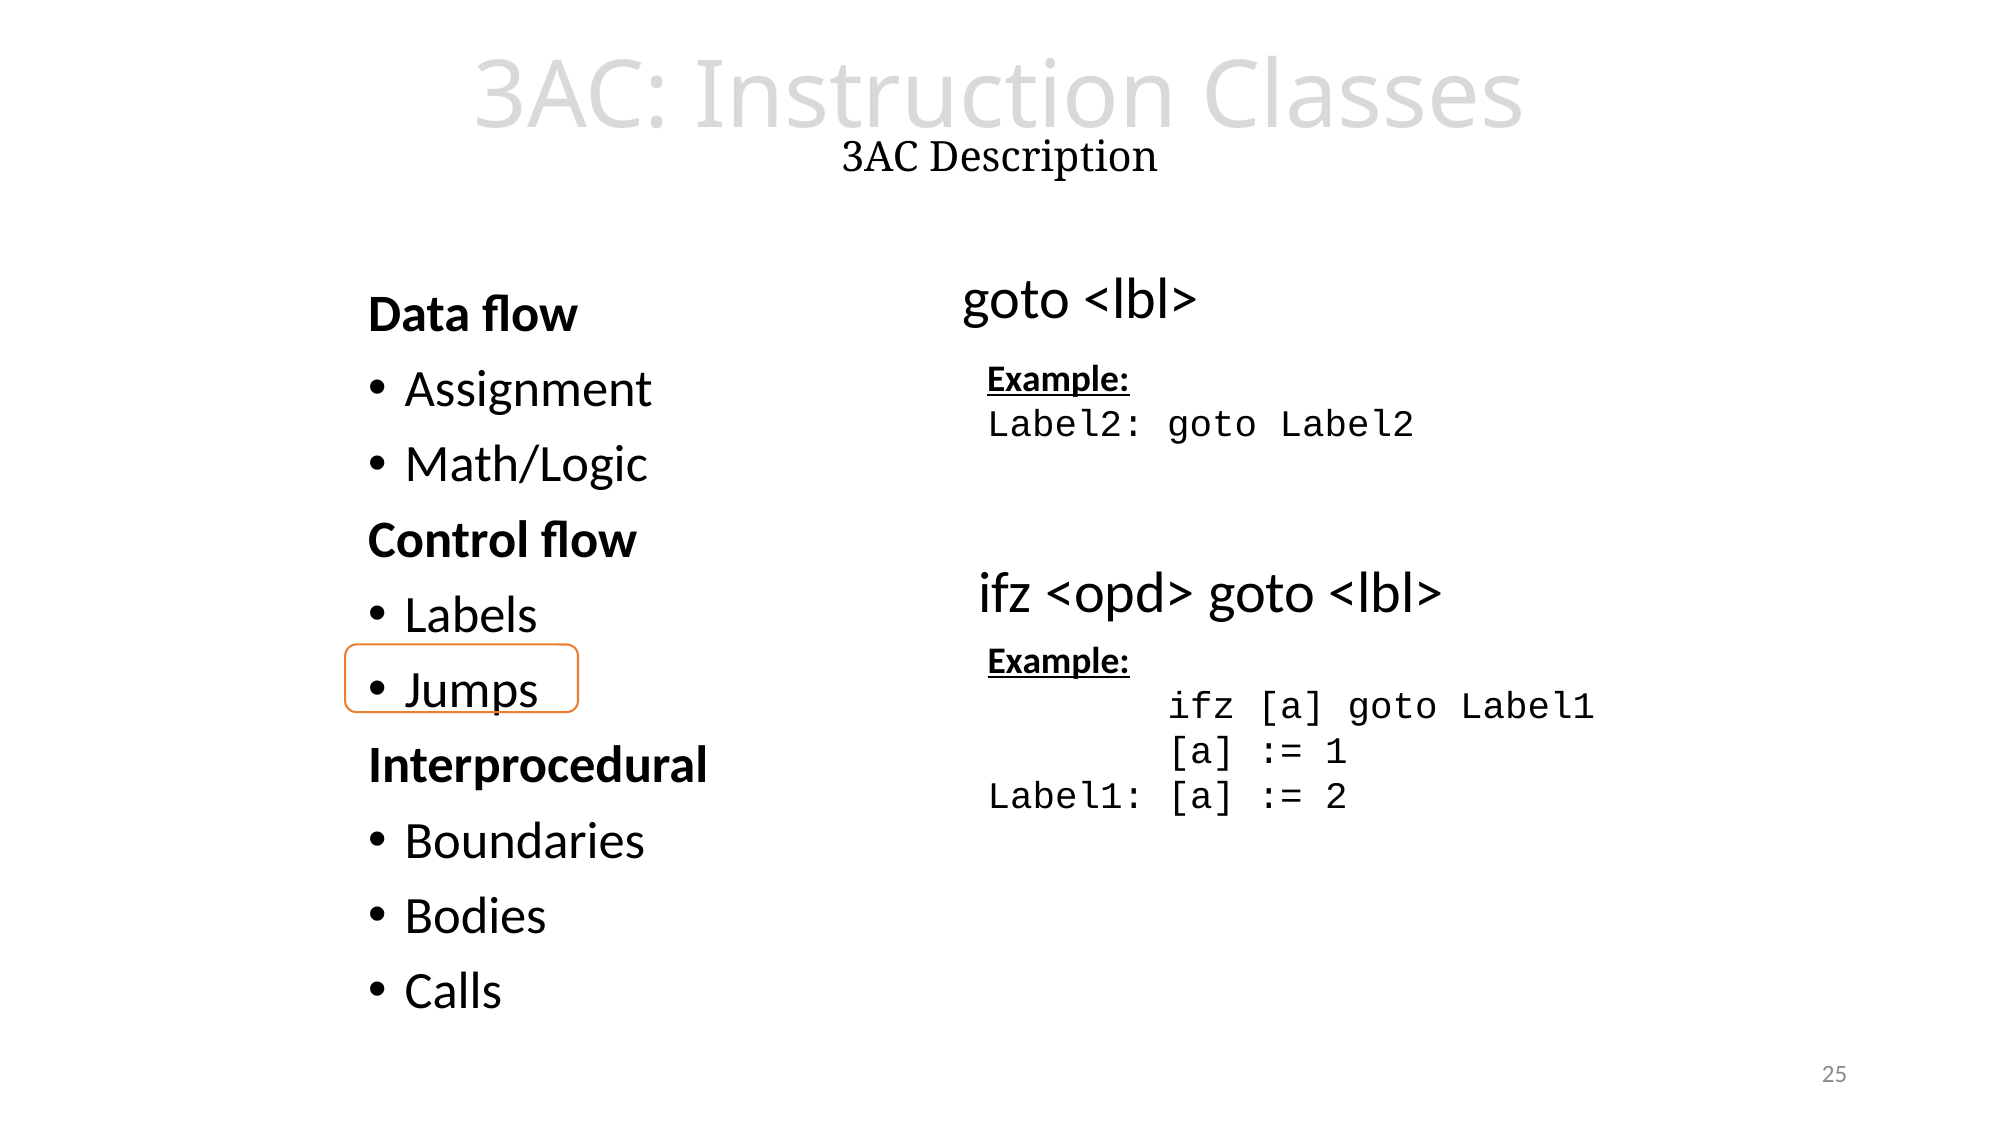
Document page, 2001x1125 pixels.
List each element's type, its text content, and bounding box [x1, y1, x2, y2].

text_box goto <lbl> [948, 253, 1214, 338]
text_box Example: ifz [a] goto Label1 [a] := 1 Label1: [a] := 2 [972, 628, 1610, 824]
text_box [344, 643, 580, 714]
slide_number 25 [1412, 1042, 1863, 1103]
text_box Example: Label2: goto Label2 [972, 346, 1430, 452]
text_box ifz <opd> goto <lbl> [963, 547, 1459, 632]
title 3AC: Instruction Classes 3AC Description [353, 13, 1647, 231]
list Data flow Assignment Math/Logic Control flow Labels Jumps Interprocedural Boundaries Bodies Calls [353, 278, 1647, 1034]
